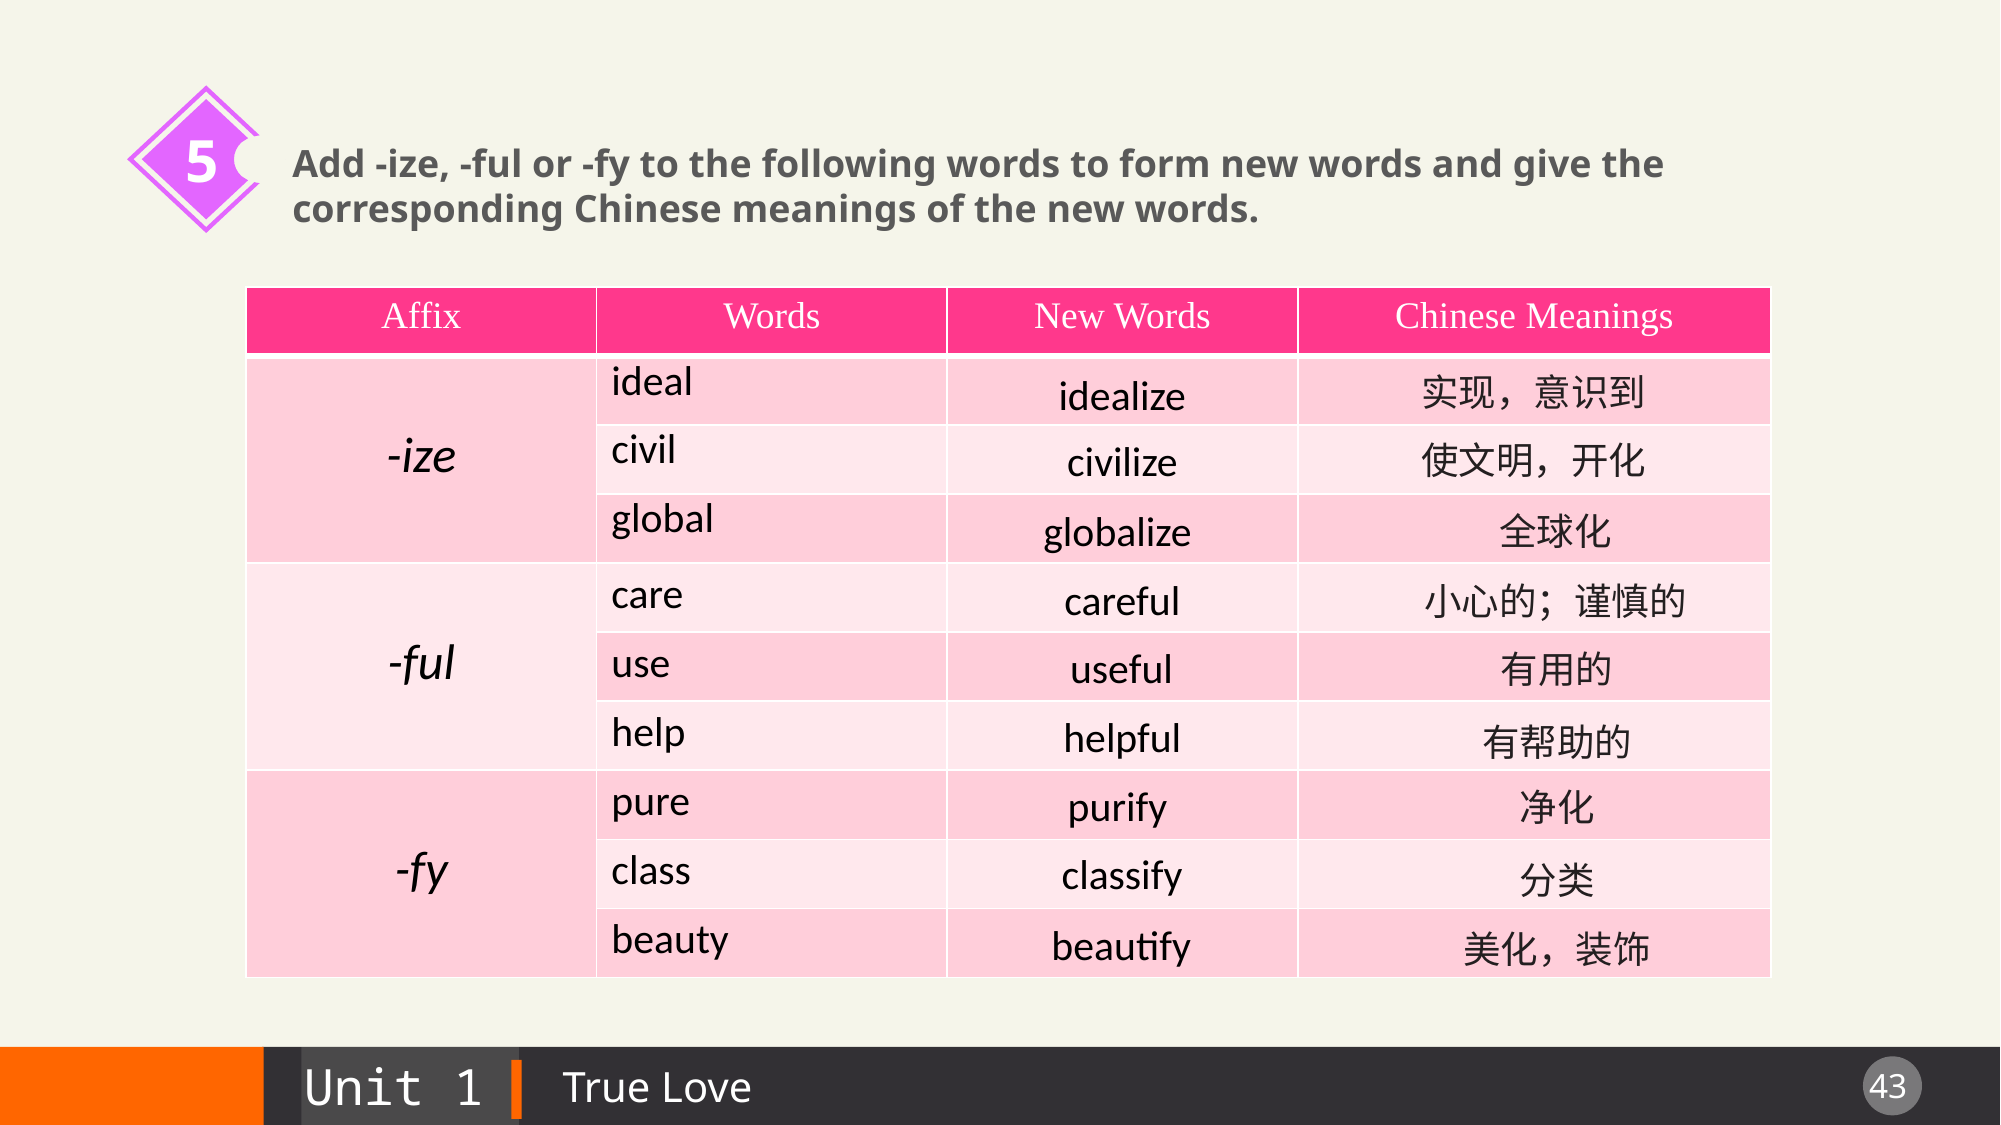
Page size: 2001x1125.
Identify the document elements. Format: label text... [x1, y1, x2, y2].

text_box 净化 [1299, 772, 1772, 837]
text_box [127, 85, 286, 233]
text_box 分类 [1299, 844, 1772, 910]
table_cell beauty [597, 909, 946, 977]
table_cell [1299, 840, 1770, 844]
table_cell -ful [247, 564, 596, 769]
text_box beautify [947, 911, 1296, 977]
text_box useful [947, 634, 1296, 700]
table_header Chinese Meanings [1299, 288, 1770, 353]
table_cell -fy [247, 771, 596, 977]
text_box 小心的；谨慎的 [1295, 566, 1772, 631]
text_box 有帮助的 [1299, 707, 1772, 772]
table_cell help [597, 702, 946, 769]
table_cell global [597, 495, 946, 562]
text_box 美化，装饰 [1299, 914, 1772, 979]
text_box 实现，意识到 [1295, 361, 1772, 421]
text_box 有用的 [1299, 634, 1772, 699]
table_cell class [597, 840, 946, 908]
text_box helpful [948, 703, 1296, 769]
text_box 全球化 [1295, 496, 1772, 561]
table_cell civil [597, 426, 946, 493]
text_box Add -ize, -ful or -fy to the following words to form new words and give the corresponding Chinese meanings of the new words. [277, 133, 1681, 238]
text_box careful [948, 566, 1296, 632]
table_cell [1299, 910, 1770, 914]
text_box idealize [948, 361, 1296, 426]
table_cell [1299, 702, 1770, 707]
table_cell use [597, 633, 946, 700]
table_cell ideal [597, 359, 946, 424]
text_box purify [948, 772, 1296, 838]
table_header Affix [247, 288, 596, 353]
table_cell care [597, 564, 946, 631]
table_cell pure [597, 771, 946, 839]
text_box civilize [948, 426, 1296, 492]
text_box globalize [948, 497, 1296, 563]
text_box classify [948, 840, 1296, 906]
table_cell -ize [247, 359, 596, 562]
table_header Words [597, 288, 946, 353]
table_header New Words [948, 288, 1297, 353]
text_box 使文明，开化 [1295, 429, 1772, 490]
